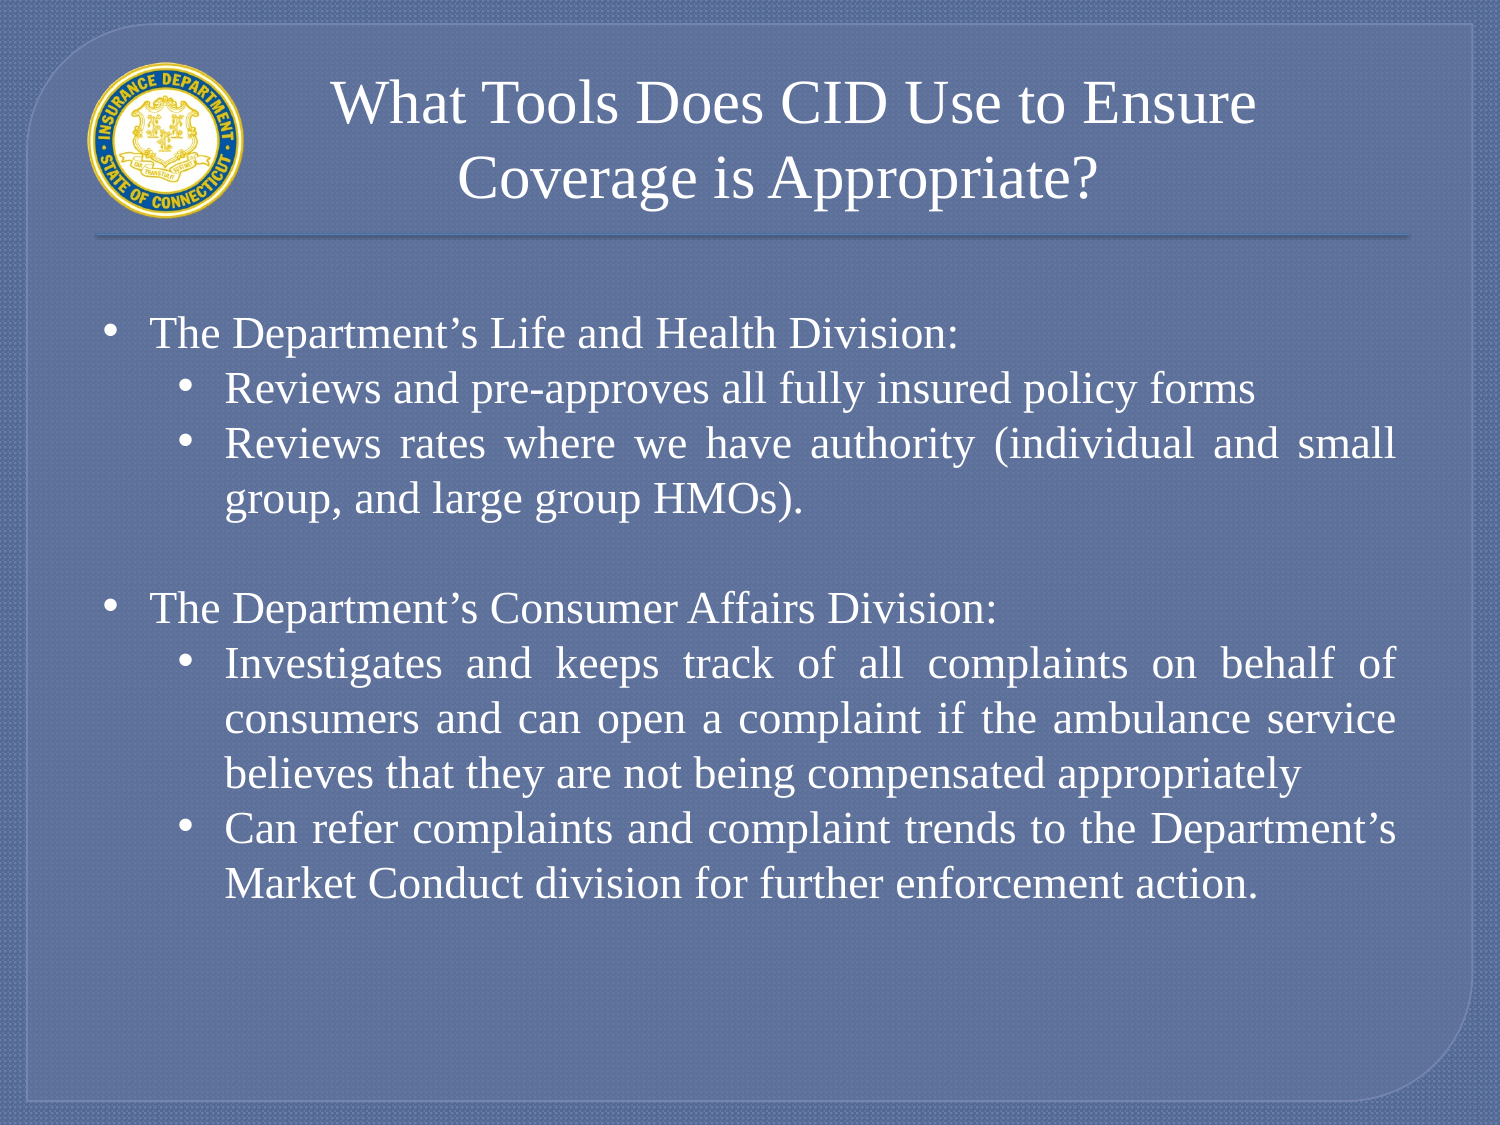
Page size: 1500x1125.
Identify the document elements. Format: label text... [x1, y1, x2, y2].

title What Tools Does CID Use to Ensure Coverage is Appropriate? [162, 51, 1388, 219]
text_box The Department’s Life and Health Division: Reviews and pre-approves all fully insured policy forms Reviews rates where we have authority (individual and small group, and large group HMOs). The Department’s Consumer Affairs Division: Investigates and keeps track of all complaints on behalf of consumers and can open a complaint if the ambulance service believes that they are not being compensated appropriately Can refer complaints and complaint trends to the Department’s Market Conduct division for further enforcement action. [87, 295, 1413, 915]
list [87, 62, 244, 219]
